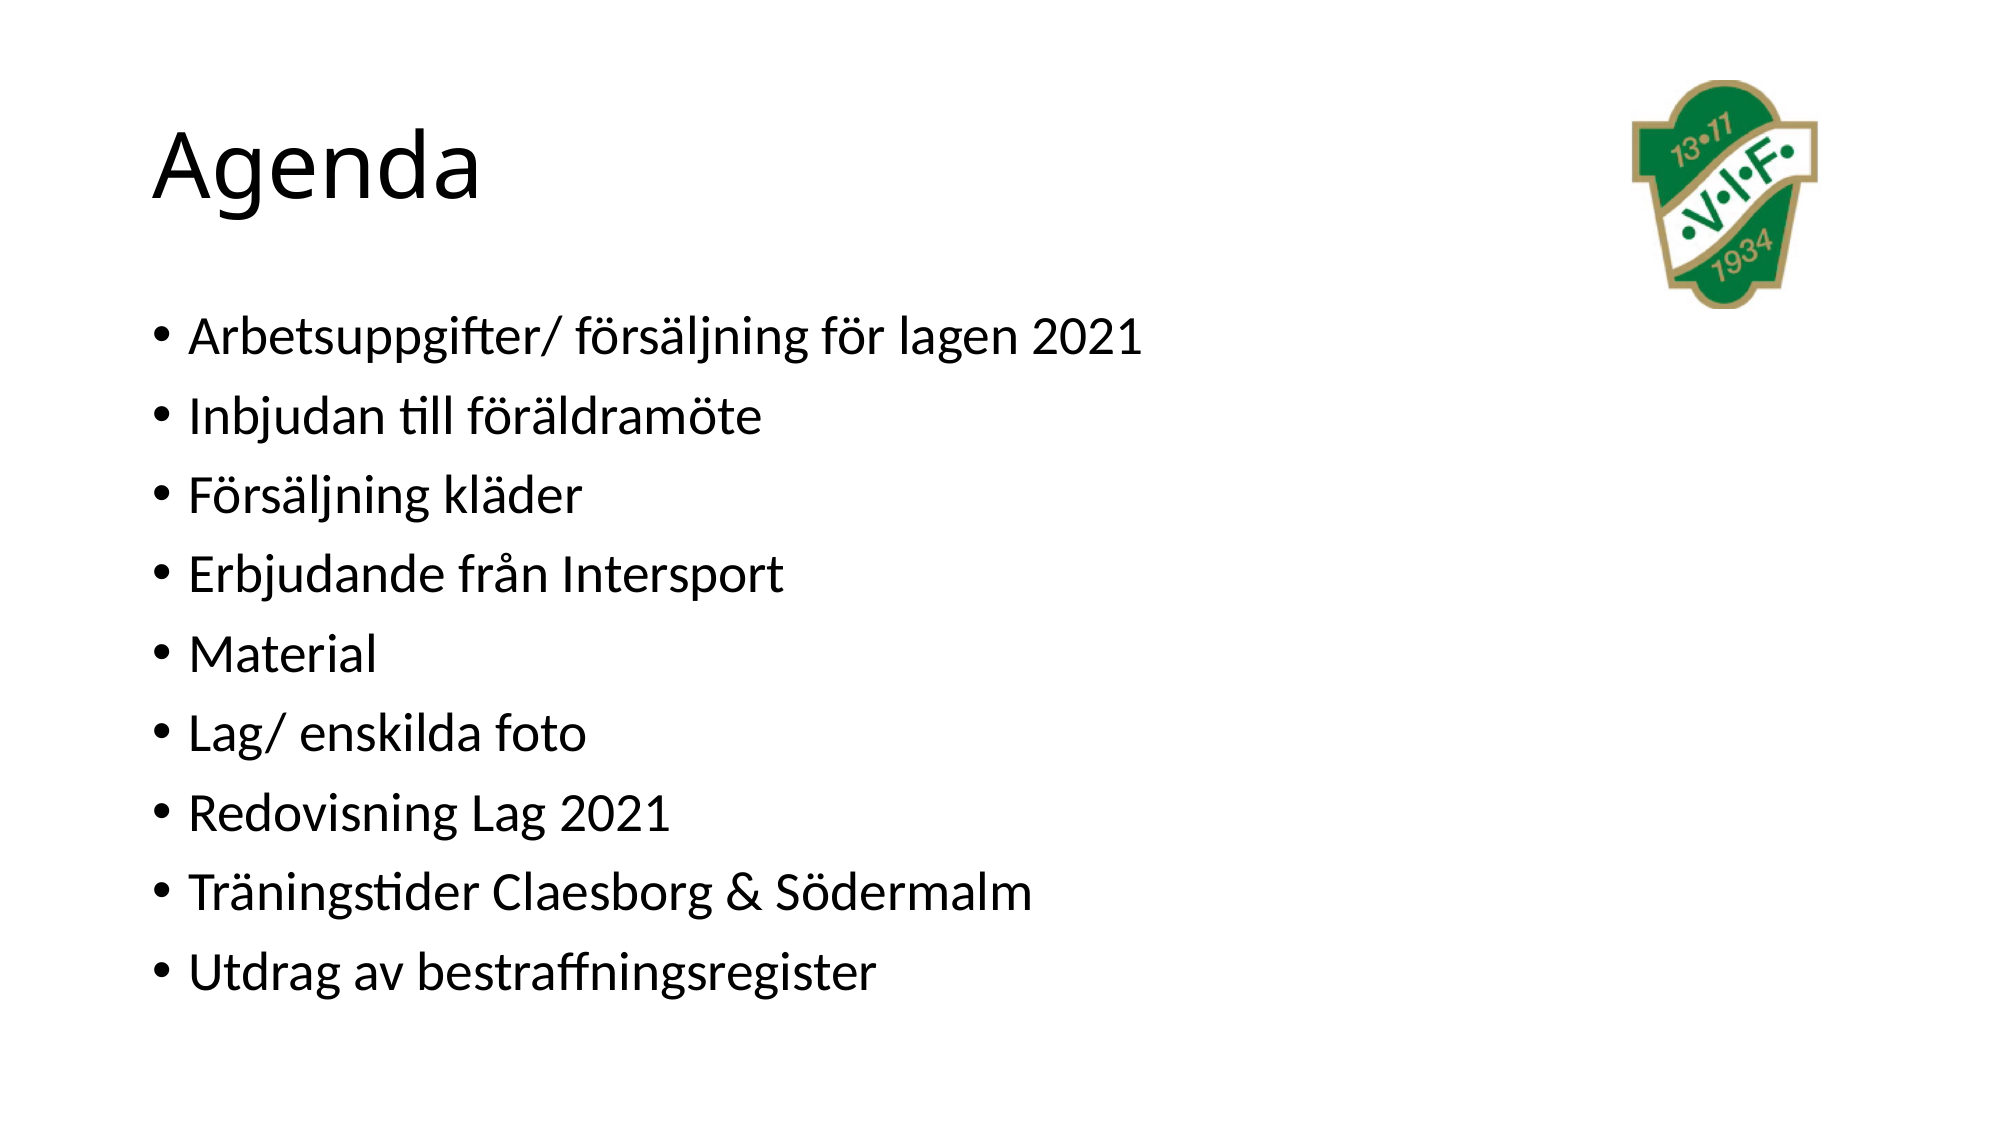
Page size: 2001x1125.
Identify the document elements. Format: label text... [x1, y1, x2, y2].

list Arbetsuppgifter/ försäljning för lagen 2021 Inbjudan till föräldramöte Försäljning kläder Erbjudande från Intersport Material Lag/ enskilda foto Redovisning Lag 2021 Träningstider Claesborg & Södermalm Utdrag av bestraffningsregister [137, 299, 1863, 1014]
title Agenda [137, 59, 1863, 278]
picture [1608, 80, 1837, 309]
